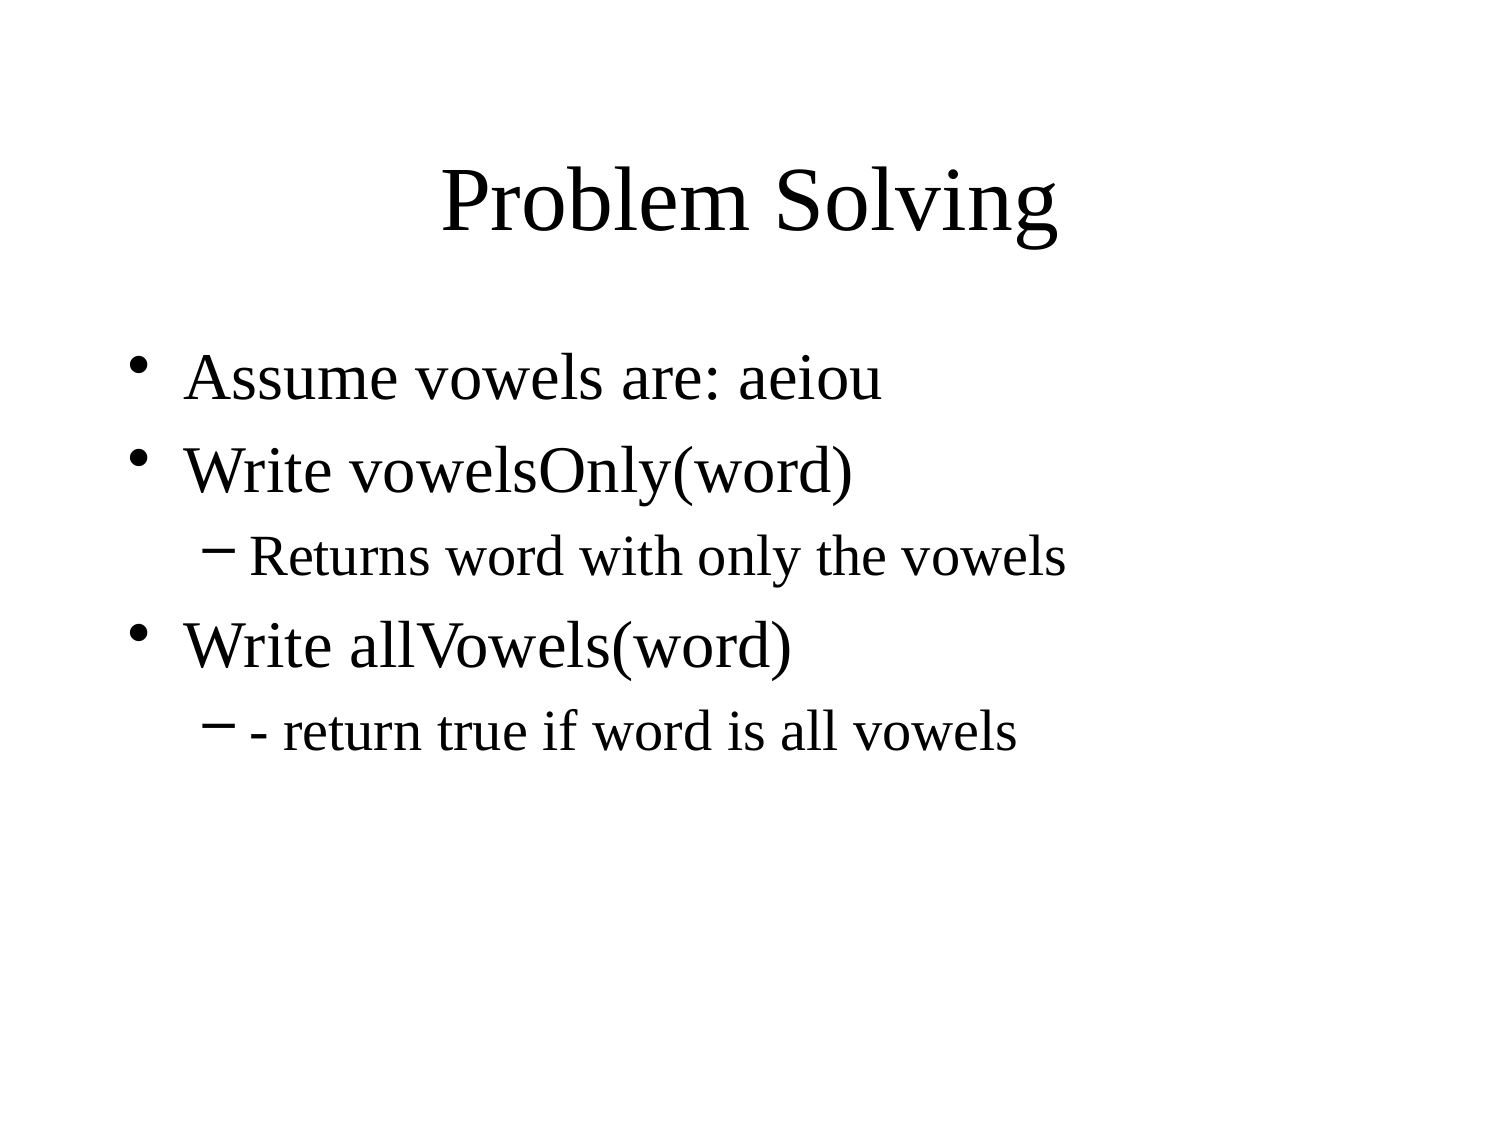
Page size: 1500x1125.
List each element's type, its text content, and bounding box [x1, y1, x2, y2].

title Problem Solving [112, 99, 1388, 288]
list Assume vowels are: aeiou Write vowelsOnly(word) Returns word with only the vowels Write allVowels(word) - return true if word is all vowels [112, 324, 1388, 1000]
